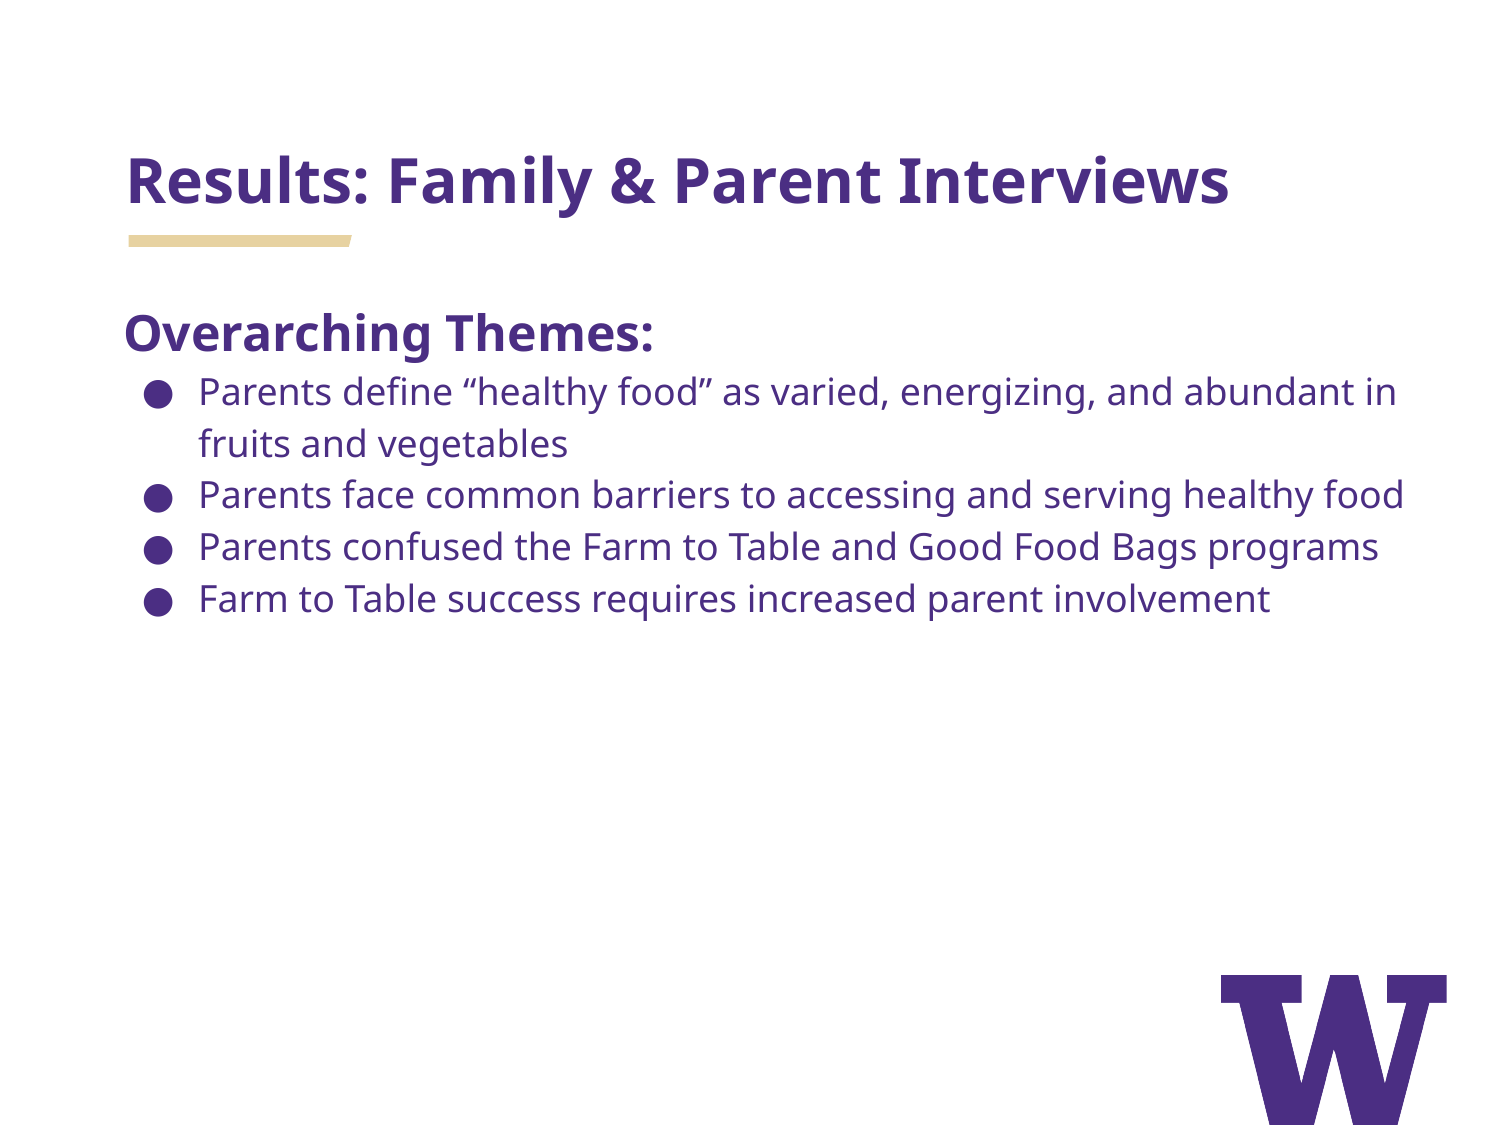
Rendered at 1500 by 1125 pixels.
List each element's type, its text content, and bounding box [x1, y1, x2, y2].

list Overarching Themes: Parents define “healthy food” as varied, energizing, and abundant in fruits and vegetables Parents face common barriers to accessing and serving healthy food Parents confused the Farm to Table and Good Food Bags programs Farm to Table success requires increased parent involvement [108, 284, 1453, 944]
title Results: Family & Parent Interviews [110, 60, 1453, 224]
picture [128, 235, 352, 247]
picture [1221, 975, 1447, 1125]
